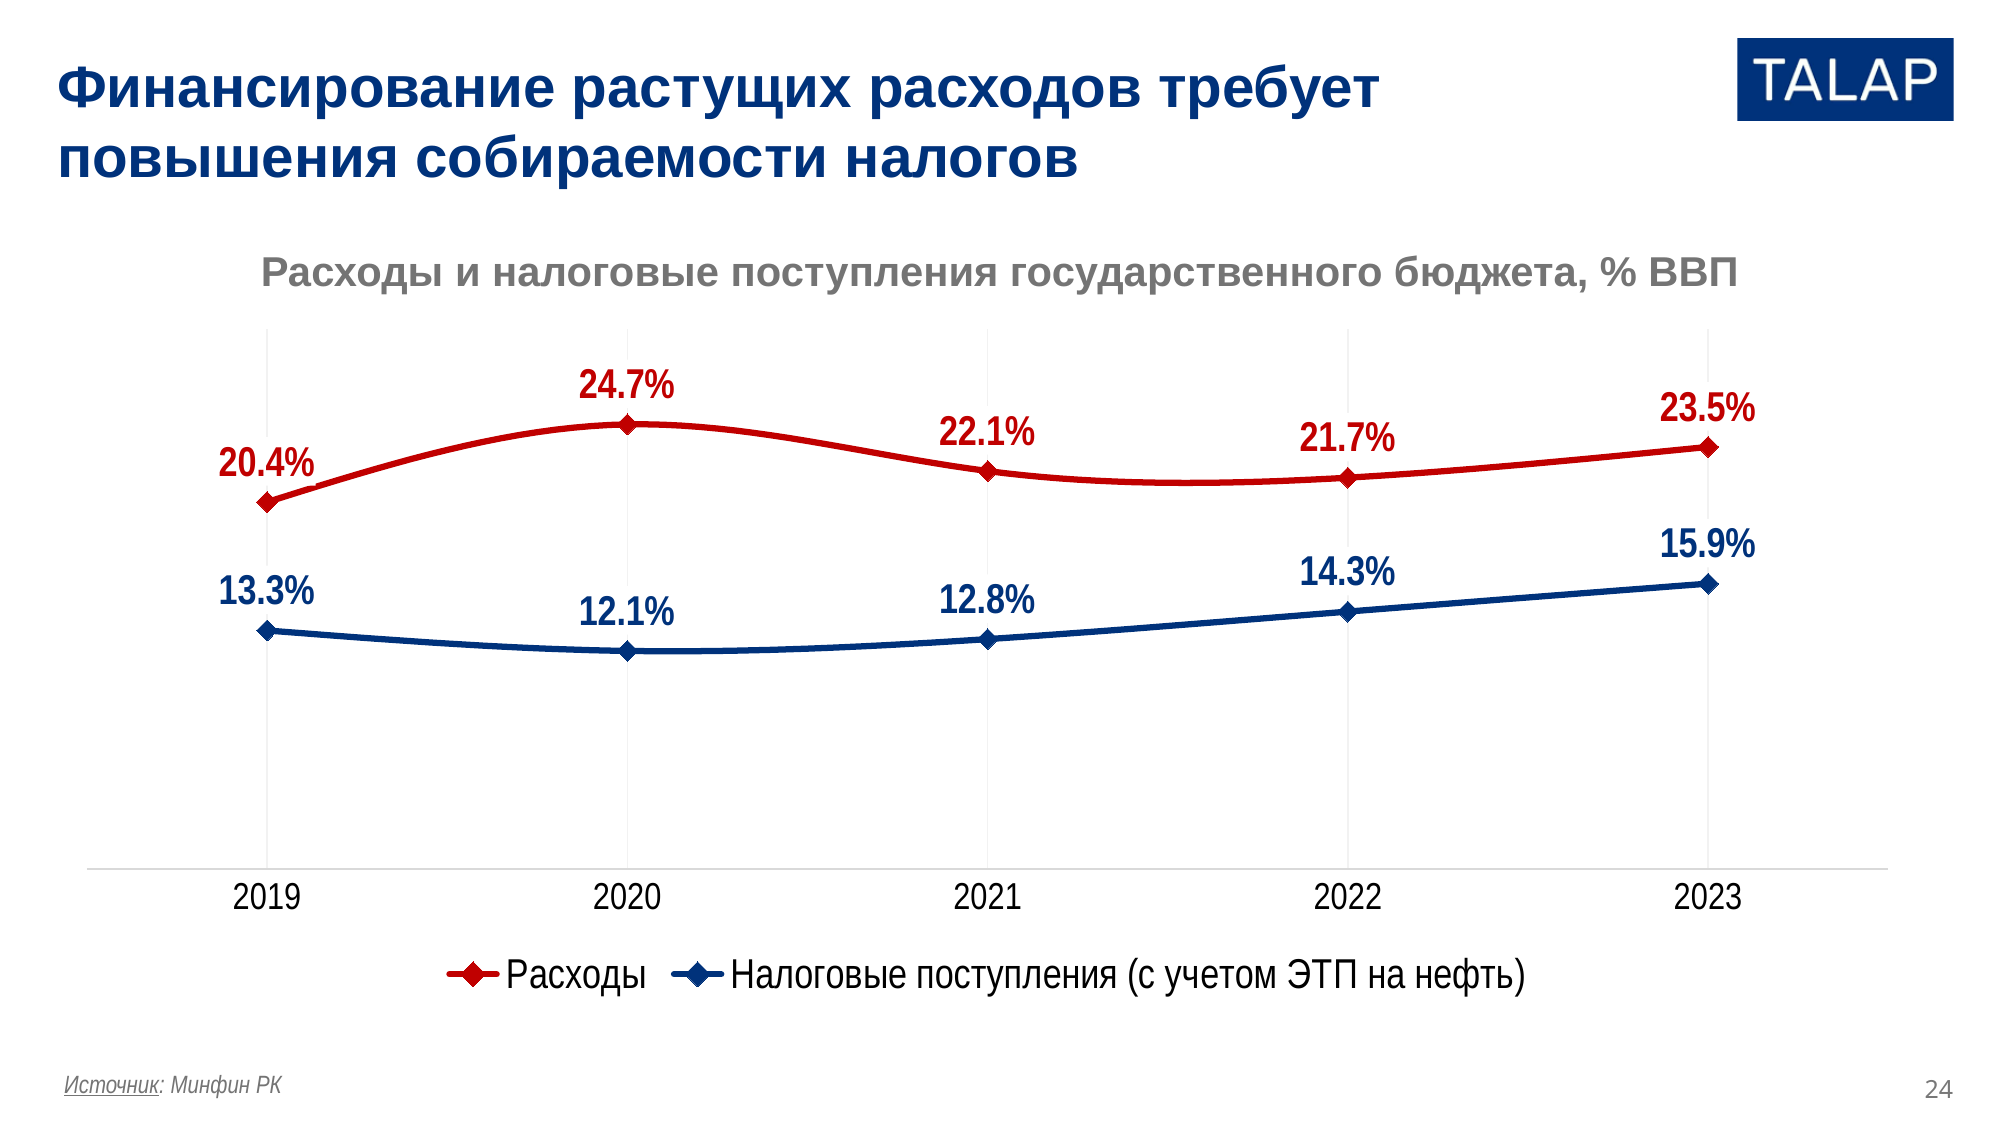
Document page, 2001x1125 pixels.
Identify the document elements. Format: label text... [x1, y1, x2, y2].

text_box Расходы и налоговые поступления государственного бюджета, % ВВП [103, 237, 1896, 303]
text_box Источник: Минфин РК [49, 1060, 1351, 1106]
text_box Финансирование растущих расходов требует повышения собираемости налогов [42, 41, 1683, 197]
picture [1736, 38, 1955, 121]
chart [48, 314, 1927, 1008]
slide_number 24 [1518, 1060, 1969, 1121]
